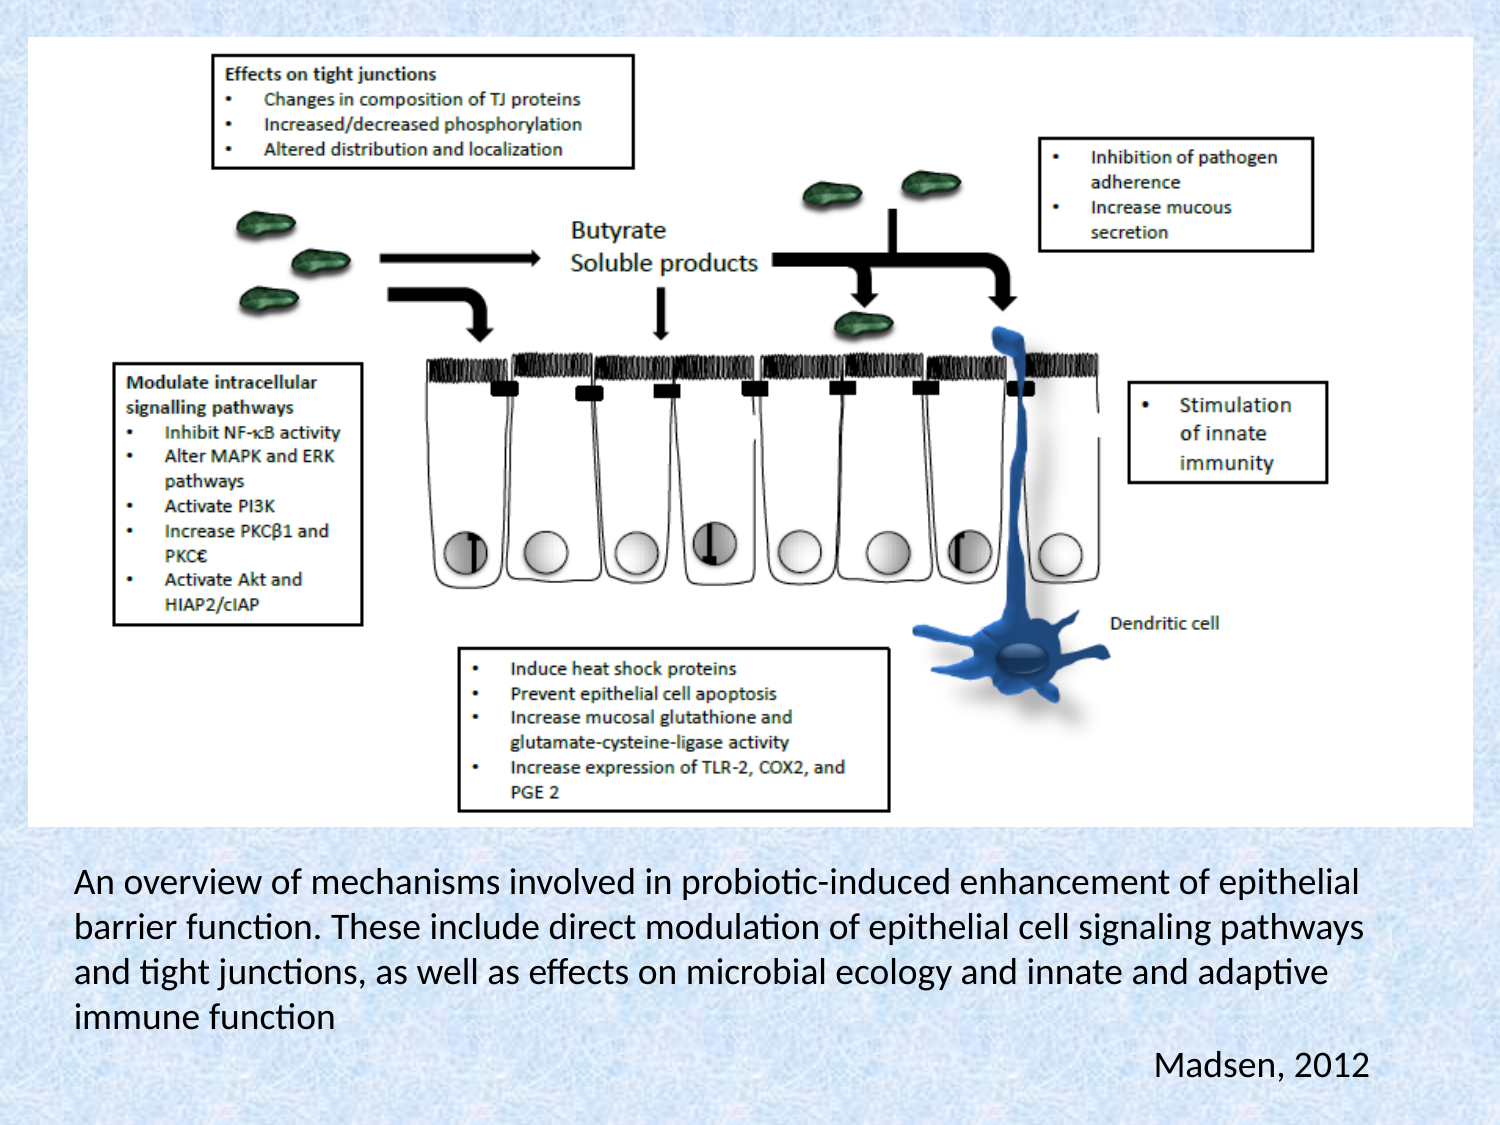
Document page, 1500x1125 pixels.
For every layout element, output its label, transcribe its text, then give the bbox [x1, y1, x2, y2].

picture [0, 0, 1500, 1125]
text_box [28, 37, 1472, 826]
text_box Madsen, 2012 [1138, 1032, 1386, 1092]
text_box An overview of mechanisms involved in probiotic-induced enhancement of epithelial barrier function. These include direct modulation of epithelial cell signaling pathways and tight junctions, as well as effects on microbial ecology and innate and adaptive immune function [58, 849, 1434, 1045]
